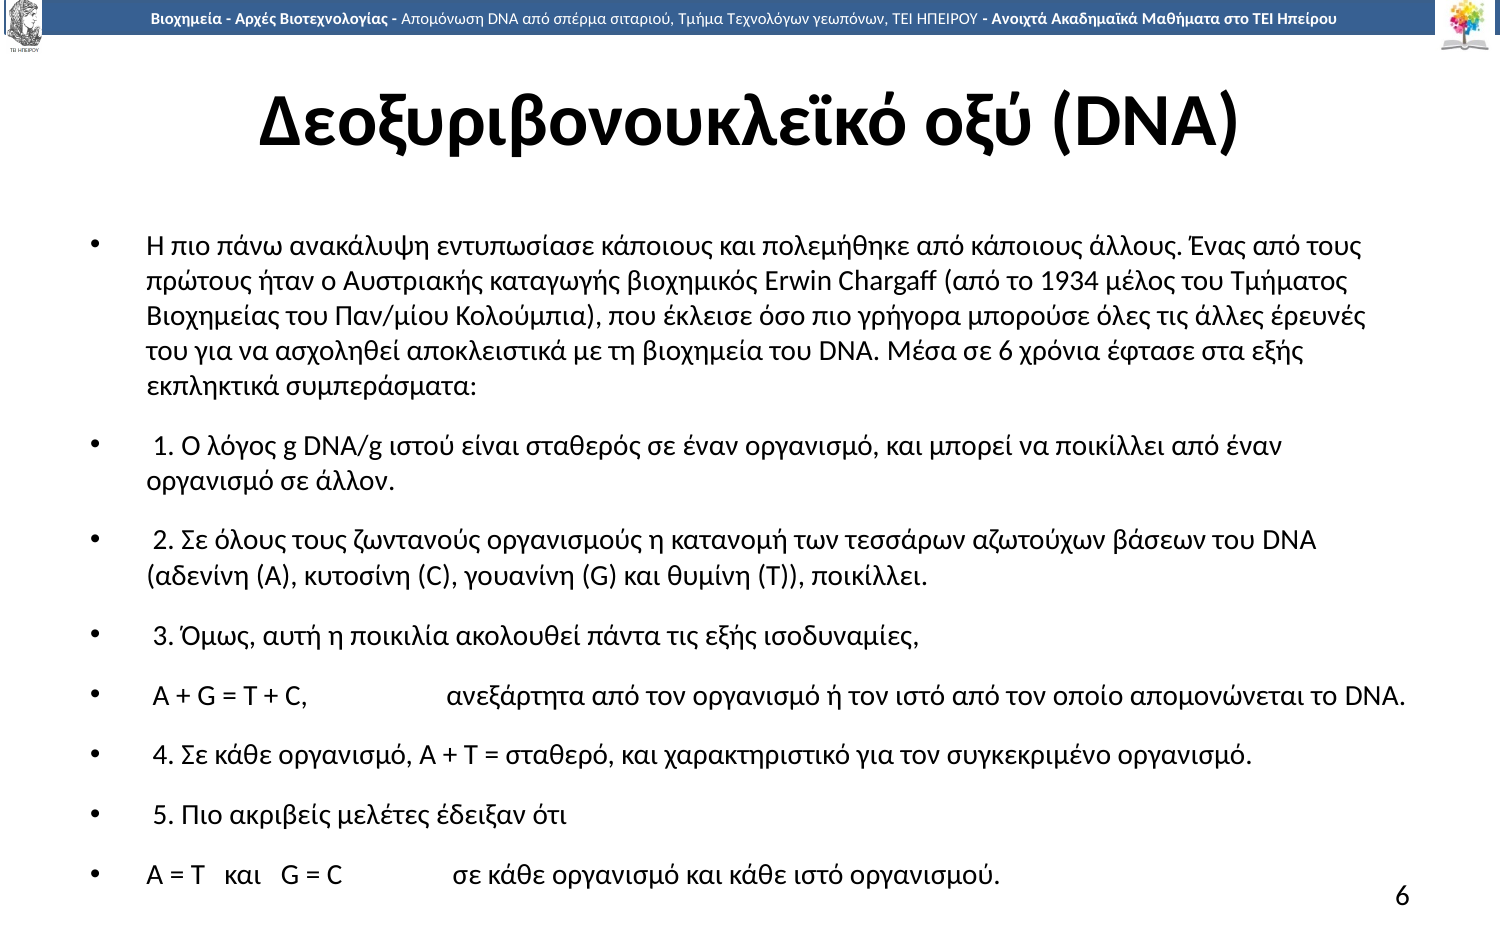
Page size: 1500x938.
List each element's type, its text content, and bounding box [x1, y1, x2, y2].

picture [1435, 0, 1495, 52]
list Η πιο πάνω ανακάλυψη εντυπωσίασε κάποιους και πολεμήθηκε από κάποιους άλλους. Ένας από τους πρώτους ήταν ο Αυστριακής καταγωγής βιοχημικός Erwin Chargaff (από το 1934 μέλος του Τμήματος Βιοχημείας του Παν/μίου Κολούμπια), που έκλεισε όσο πιο γρήγορα μπορούσε όλες τις άλλες έρευνές του για να ασχοληθεί αποκλειστικά με τη βιοχημεία του DNA. Μέσα σε 6 χρόνια έφτασε στα εξής εκπληκτικά συμπεράσματα: 1. Ο λόγος g DNA/g ιστού είναι σταθερός σε έναν οργανισμό, και μπορεί να ποικίλλει από έναν οργανισμό σε άλλον. 2. Σε όλους τους ζωντανούς οργανισμούς η κατανομή των τεσσάρων αζωτούχων βάσεων του DNA (αδενίνη (Α), κυτοσίνη (C), γουανίνη (G) και θυμίνη (Τ)), ποικίλλει. 3. Όμως, αυτή η ποικιλία ακολουθεί πάντα τις εξής ισοδυναμίες, Α + G = T + C, ανεξάρτητα από τον οργανισμό ή τον ιστό από τον οποίο απομονώνεται το DNA. 4. Σε κάθε οργανισμό, Α + Τ = σταθερό, και χαρακτηριστικό για τον συγκεκριμένο οργανισμό. 5. Πιο ακριβείς μελέτες έδειξαν ότι Α = Τ και G = C σε κάθε οργανισμό και κάθε ιστό οργανισμού. [75, 218, 1425, 838]
slide_number 6 [1074, 868, 1425, 919]
picture [6, 0, 42, 54]
title Δεοξυριβονουκλεϊκό οξύ (DNA) [75, 37, 1425, 194]
